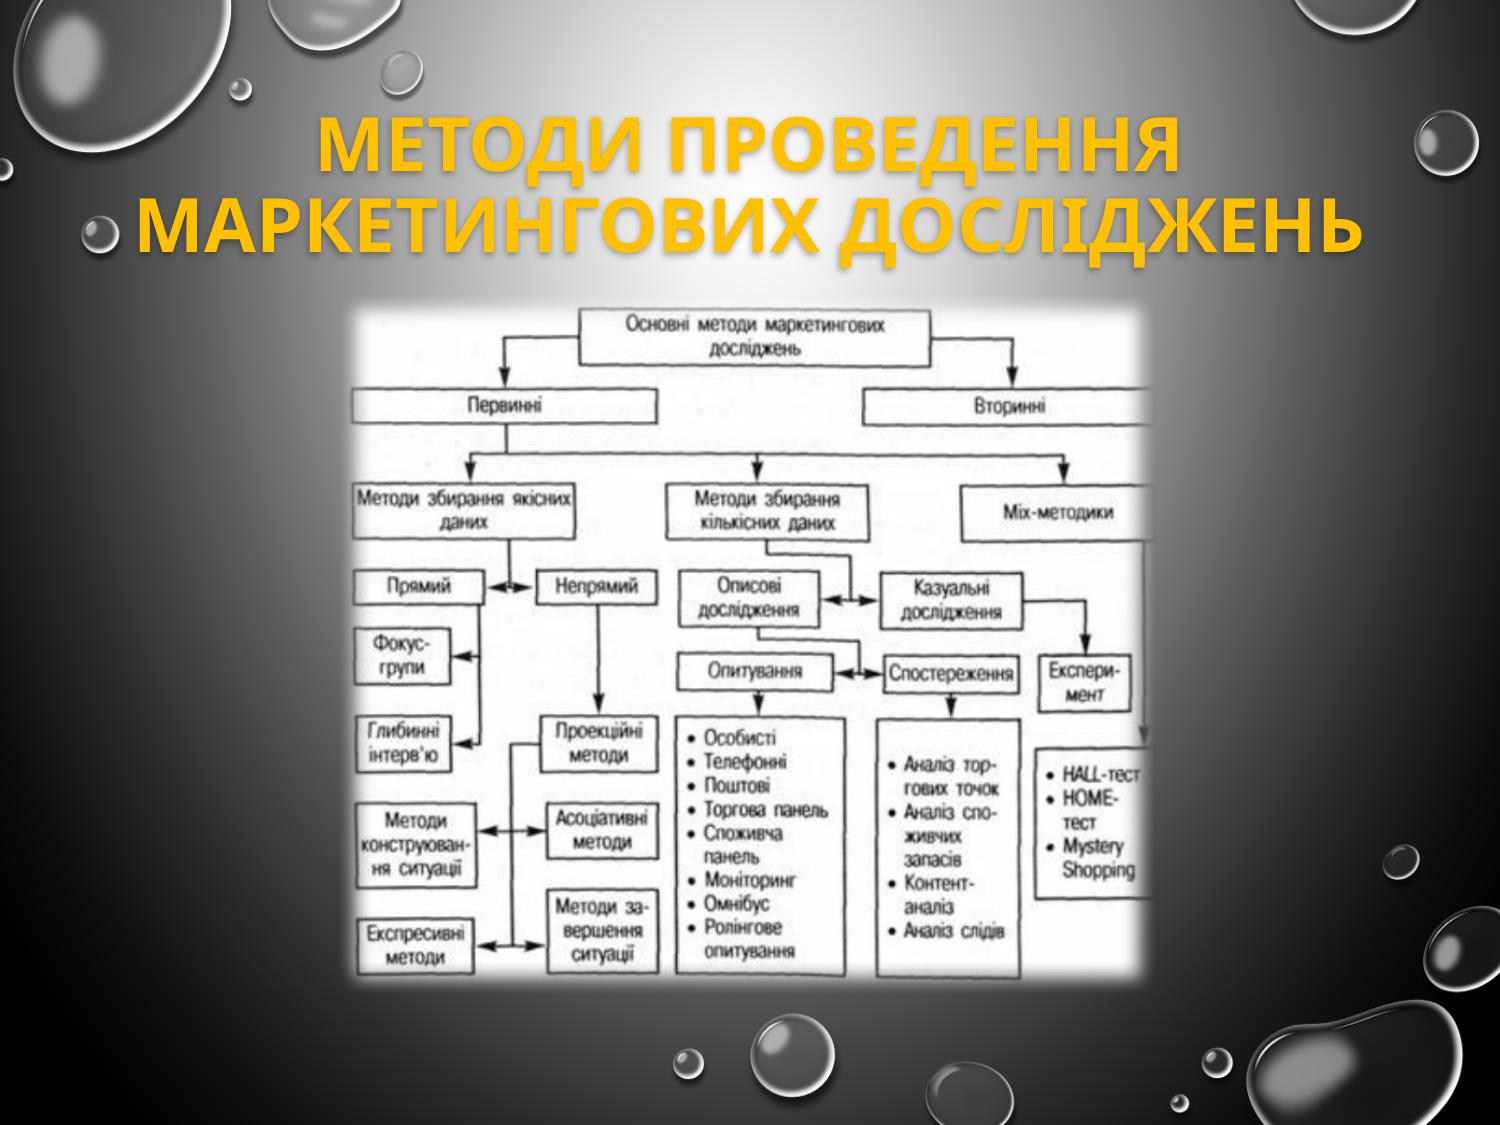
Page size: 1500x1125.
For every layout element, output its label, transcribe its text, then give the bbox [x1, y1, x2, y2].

title Методи проведення маркетингових досліджень [112, 101, 1388, 364]
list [337, 291, 1158, 996]
picture [0, 0, 1500, 1125]
